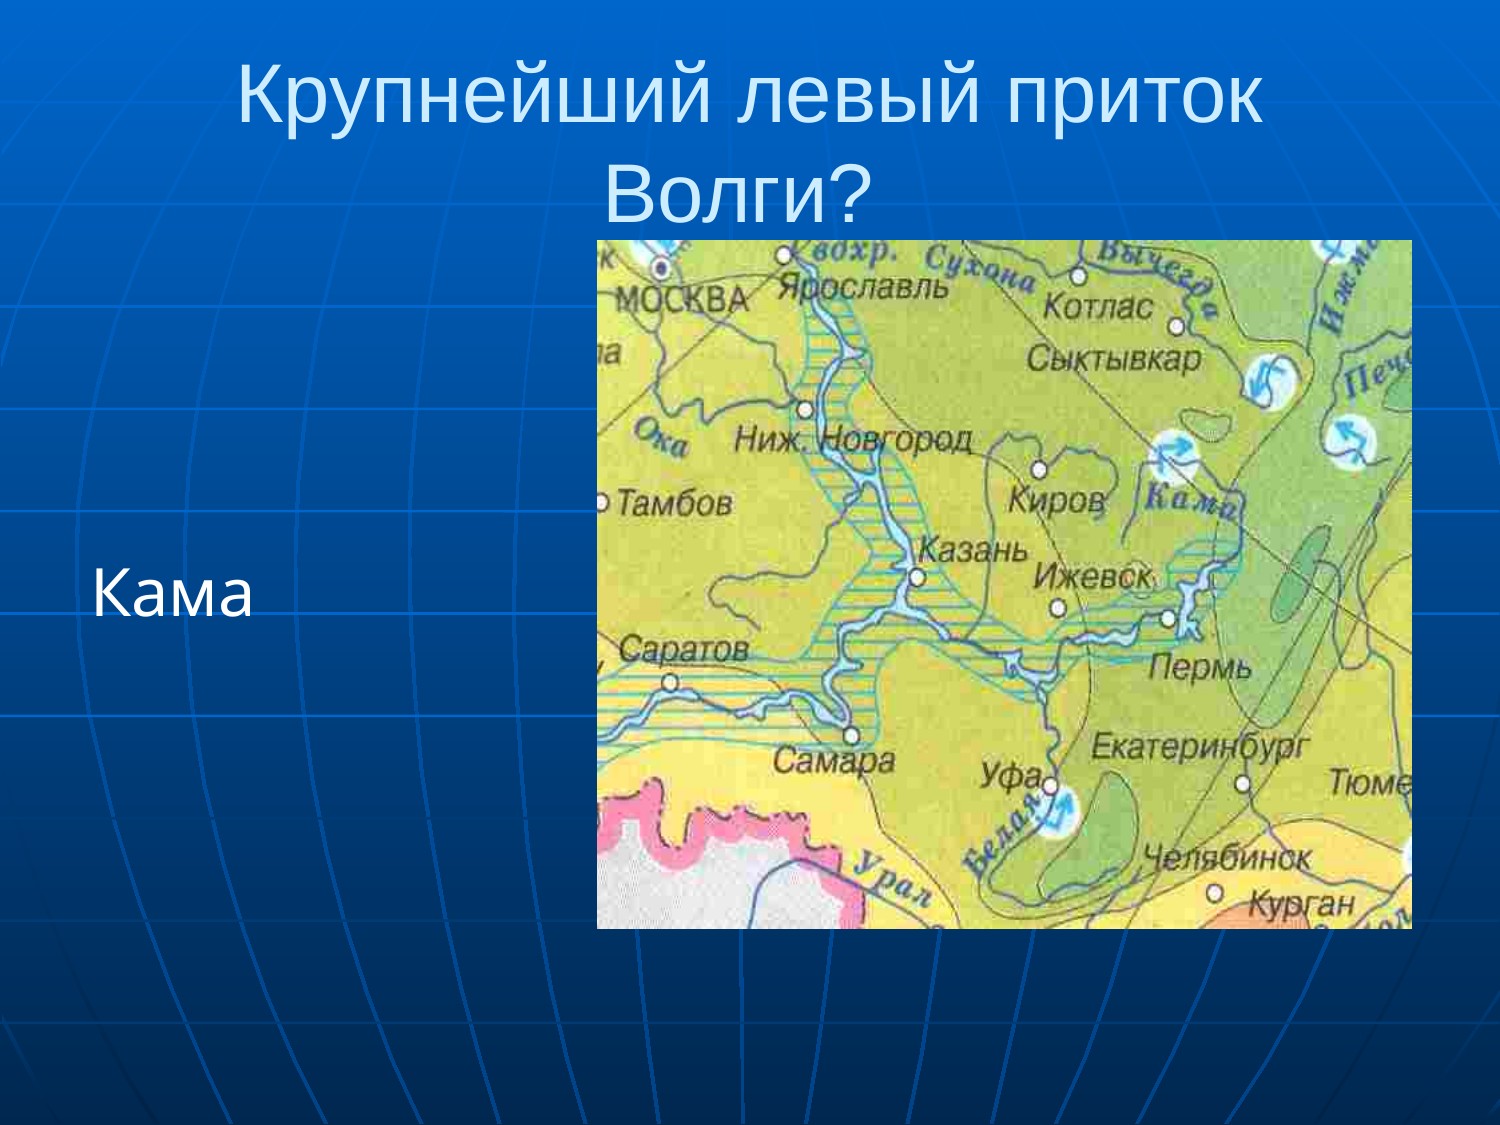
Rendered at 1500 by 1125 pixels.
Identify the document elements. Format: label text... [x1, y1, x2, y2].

title Крупнейший левый приток Волги? [74, 45, 1426, 233]
list Кама [74, 262, 1426, 1006]
picture [597, 240, 1412, 929]
